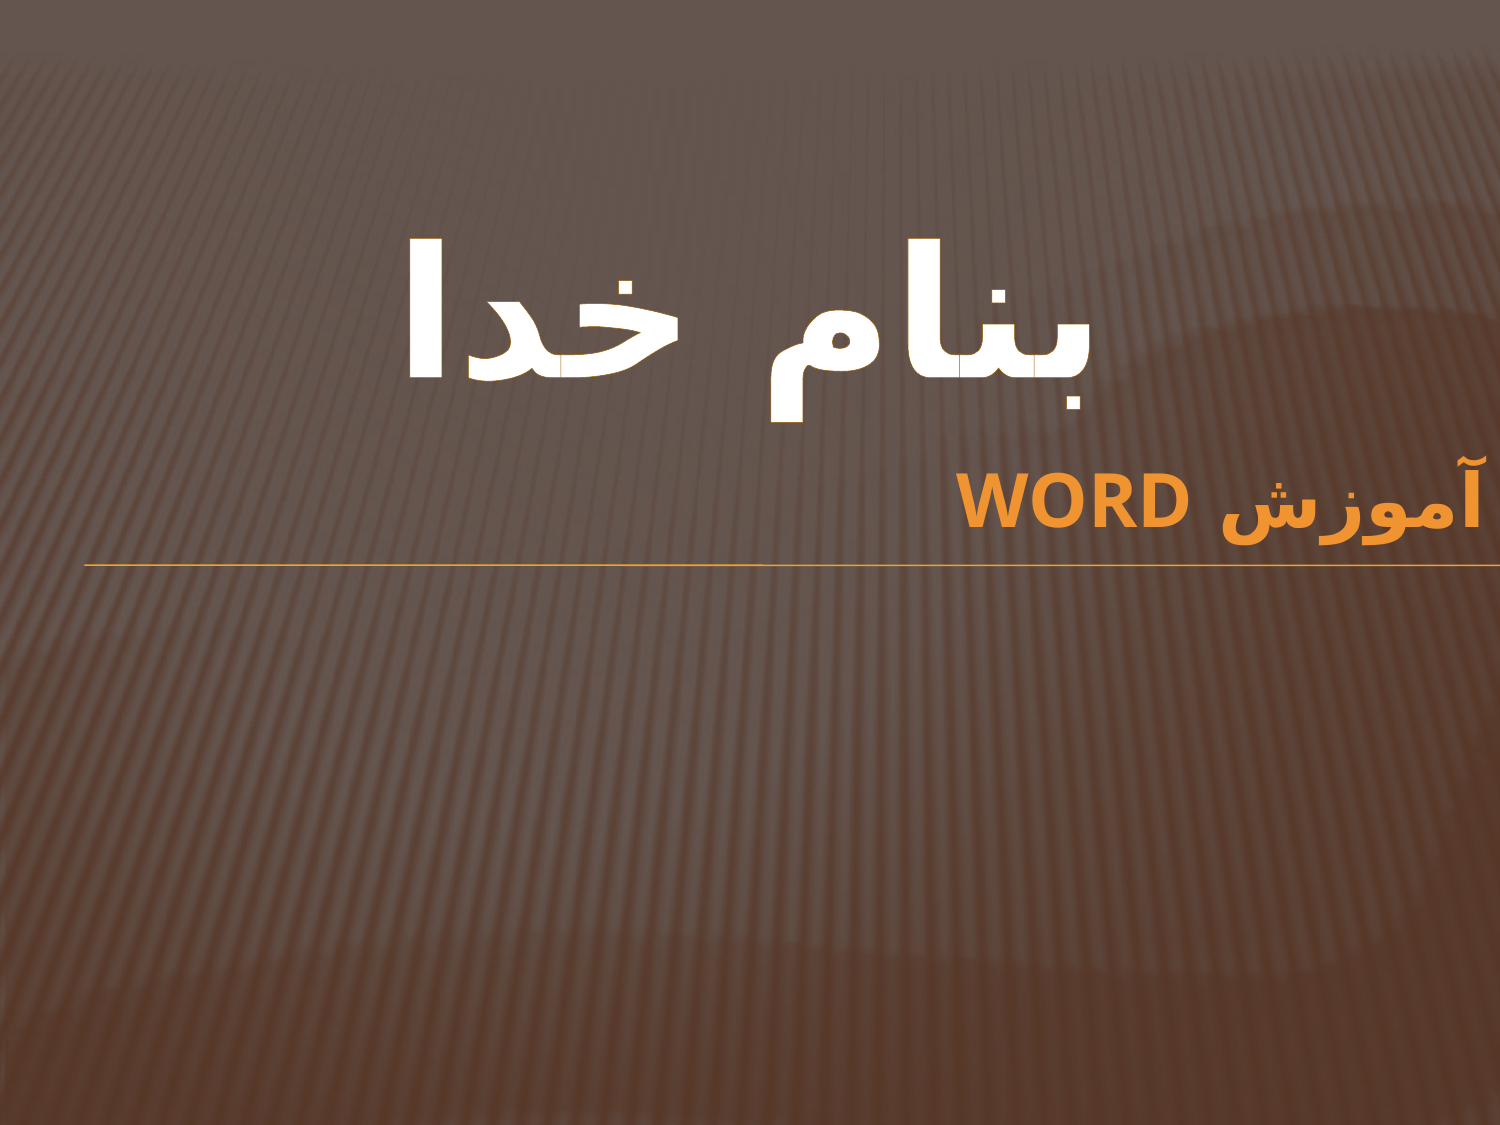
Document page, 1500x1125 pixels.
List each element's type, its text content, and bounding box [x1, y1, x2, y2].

list بنام خدا [0, 35, 1500, 422]
title آموزش WORD [0, 445, 1500, 1043]
